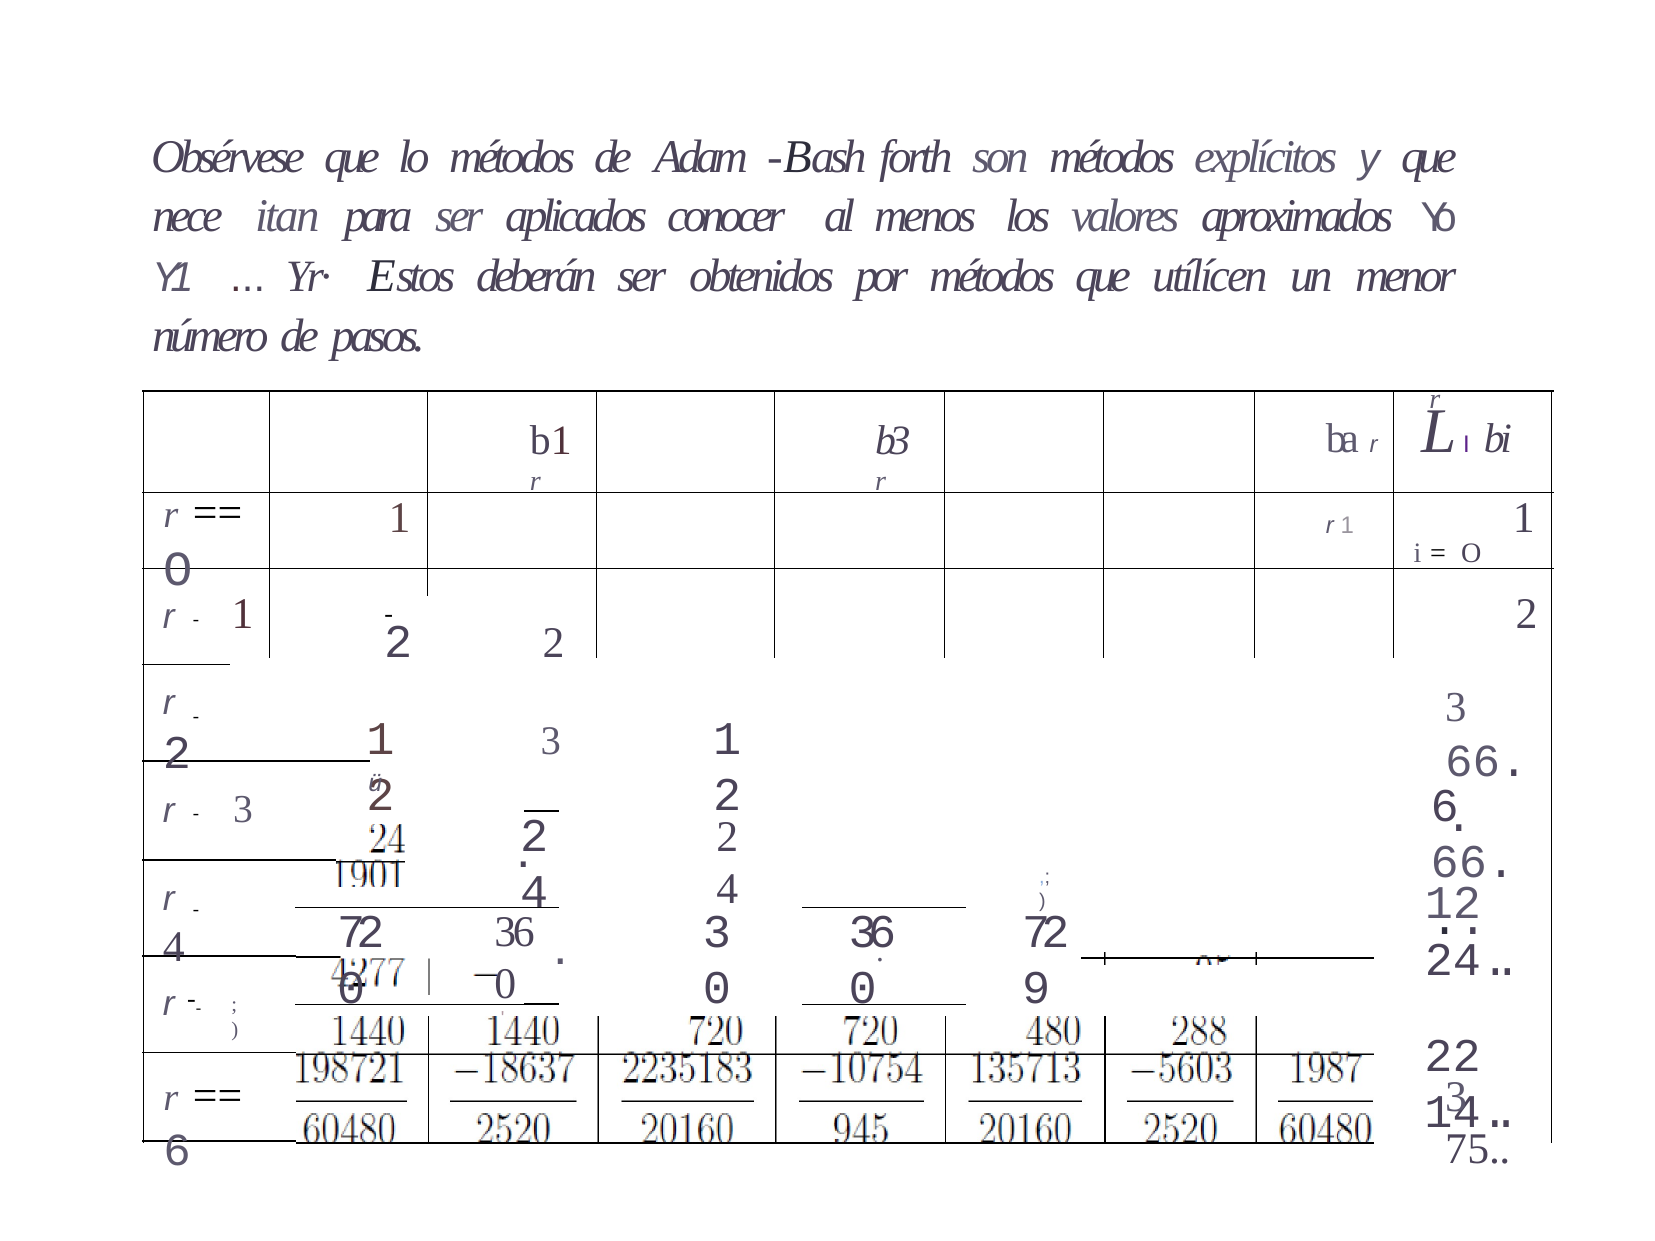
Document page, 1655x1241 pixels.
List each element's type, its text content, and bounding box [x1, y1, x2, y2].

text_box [141, 389, 1555, 1144]
text_box r [1427, 378, 1444, 388]
text_box 3 75.. [1443, 1150, 1536, 1173]
text_box r == 6 [161, 1150, 254, 1175]
text_box Obsérvese que lo métodos de Adam -Bash forth son métodos explícitos y que nece­ itan para ser aplicados conocer al menos los valores aproximados Yo Y1 ... Yr· Estos deberán ser obtenidos por métodos que utílícen un menor número de pasos. [149, 118, 1458, 361]
